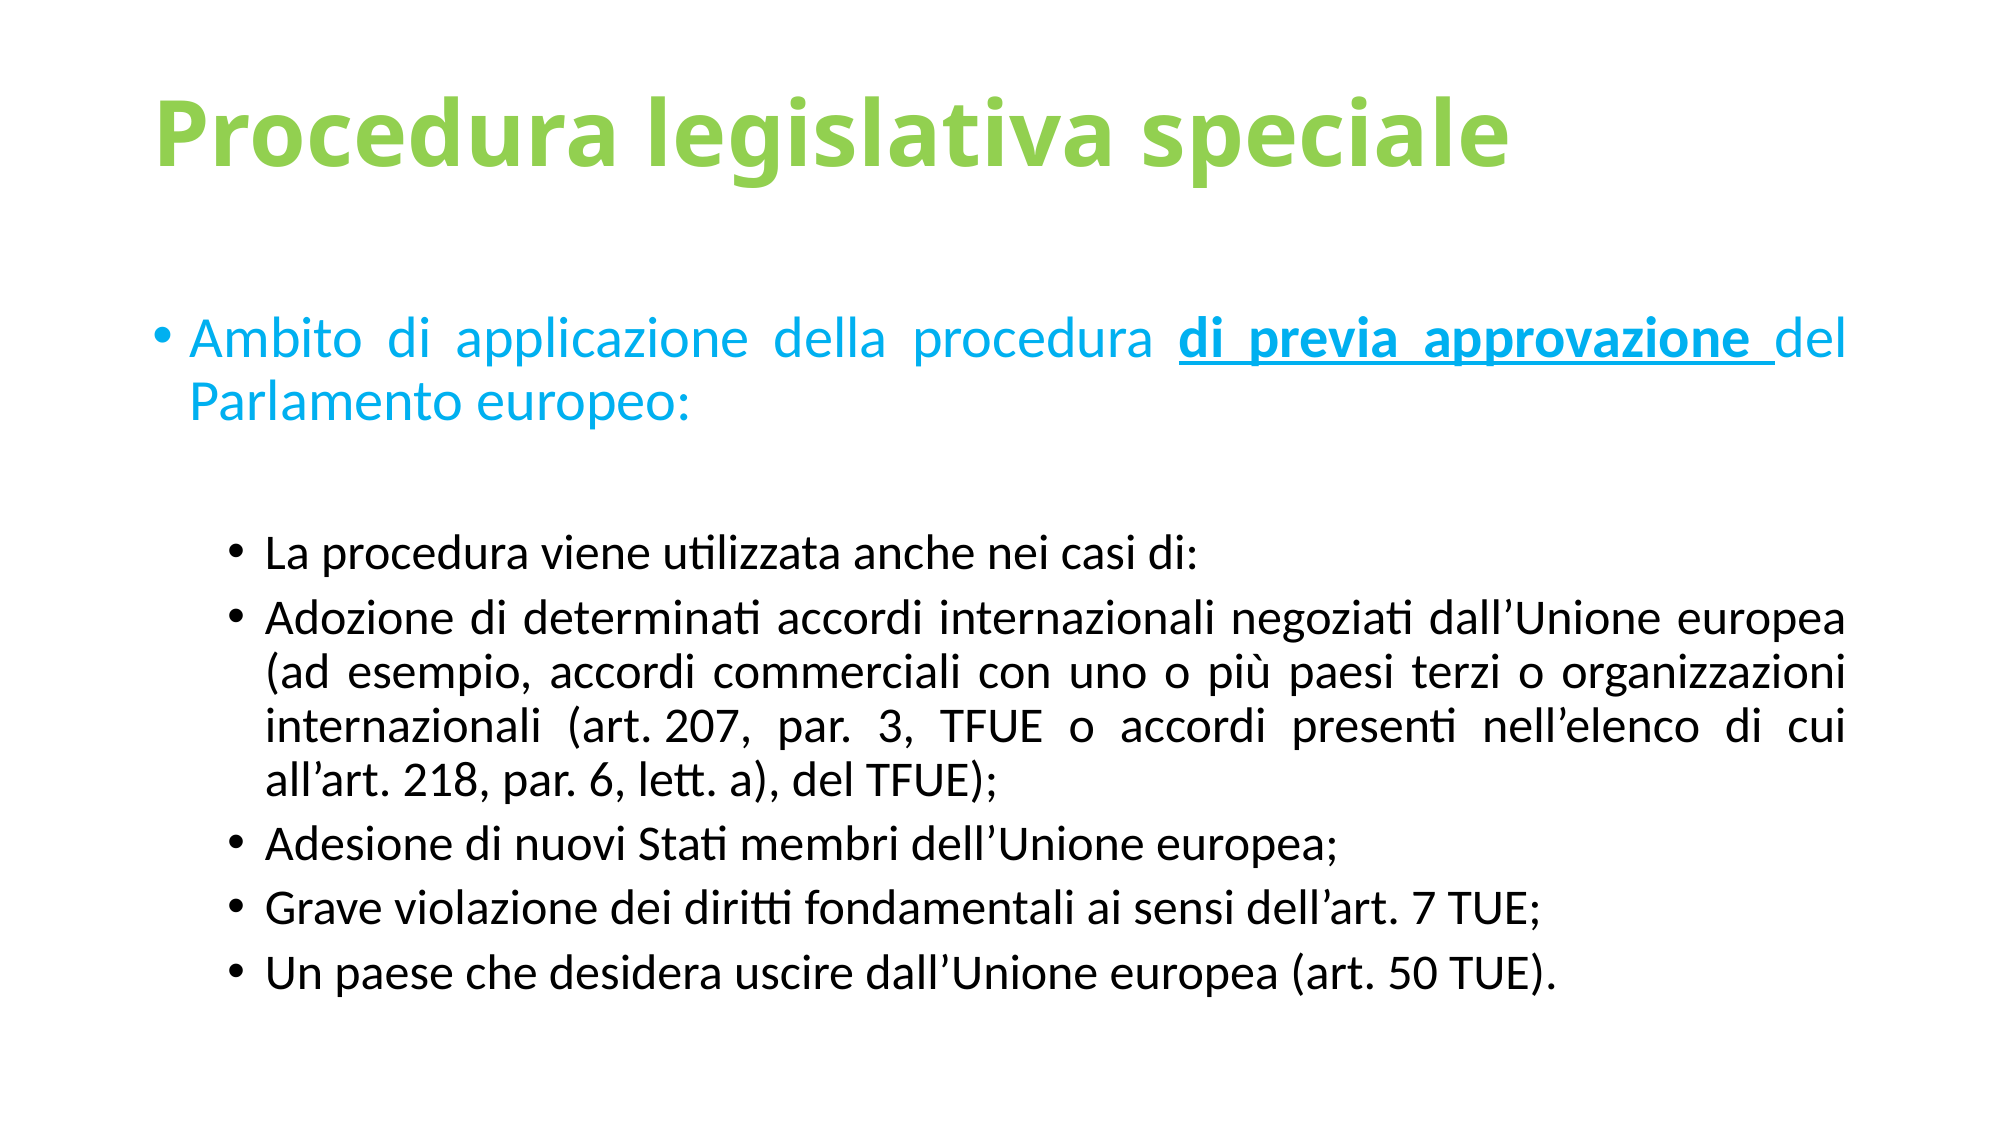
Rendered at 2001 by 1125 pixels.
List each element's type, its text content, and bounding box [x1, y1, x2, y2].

title Procedura legislativa speciale [137, 59, 1863, 215]
list Ambito di applicazione della procedura di previa approvazione del Parlamento europeo: La procedura viene utilizzata anche nei casi di: Adozione di determinati accordi internazionali negoziati dall’Unione europea (ad esempio, accordi commerciali con uno o più paesi terzi o organizzazioni internazionali (art. 207, par. 3, TFUE o accordi presenti nell’elenco di cui all’art. 218, par. 6, lett. a), del TFUE); Adesione di nuovi Stati membri dell’Unione europea; Grave violazione dei diritti fondamentali ai sensi dell’art. 7 TUE; Un paese che desidera uscire dall’Unione europea (art. 50 TUE). [137, 299, 1863, 1084]
